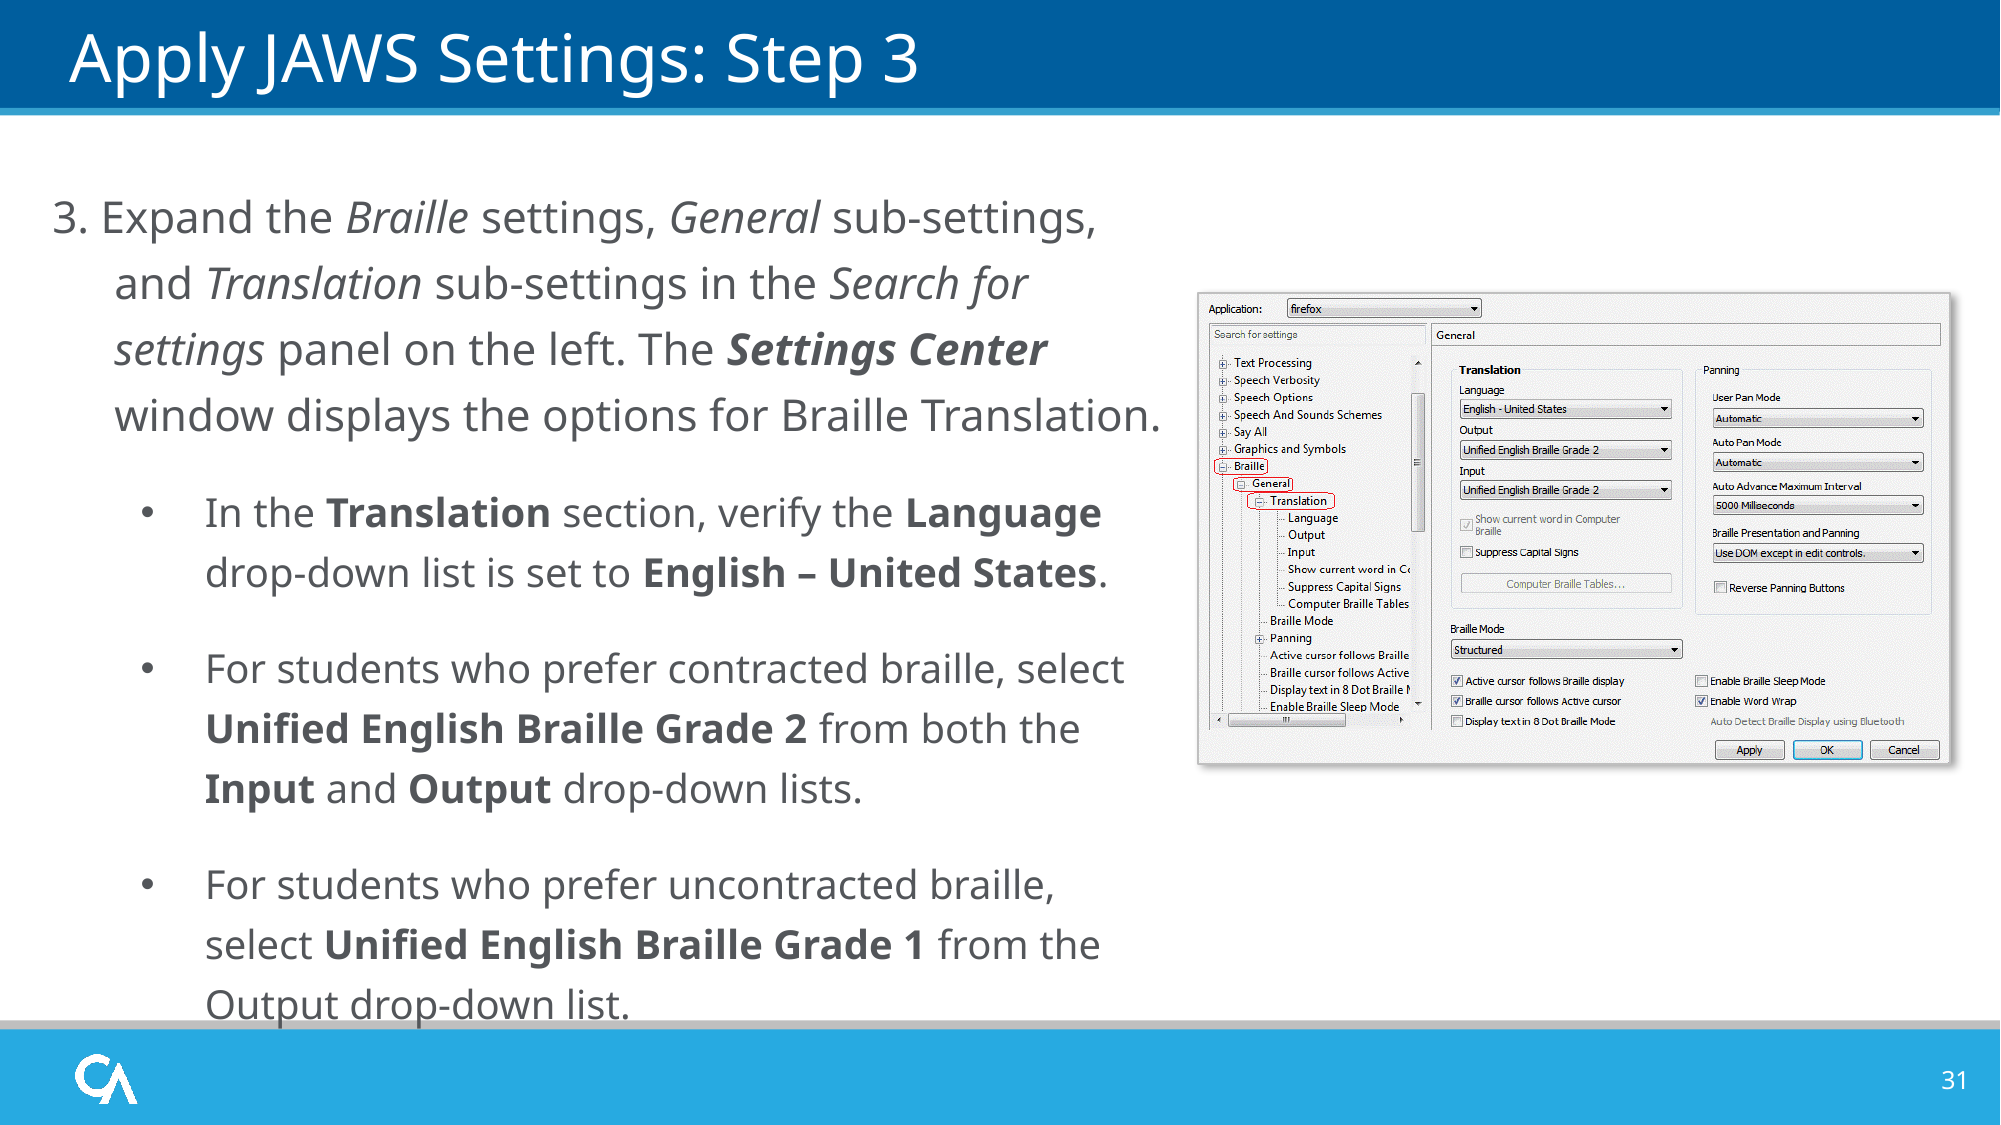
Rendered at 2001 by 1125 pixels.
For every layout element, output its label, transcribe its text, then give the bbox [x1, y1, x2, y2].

picture [1199, 293, 1950, 764]
text_box Apply JAWS Settings: Step 3 [69, 10, 1878, 96]
text_box 31 [1899, 1057, 1985, 1111]
picture [75, 1058, 138, 1104]
list 3. Expand the Braille settings, General sub-settings, and Translation sub-settings in the Search for settings panel on the left. The Settings Center window displays the options for Braille Translation. In the Translation section, verify the Language drop-down list is set to English – United States. For students who prefer contracted braille, select Unified English Braille Grade 2 from both the Input and Output drop-down lists. For students who prefer uncontracted braille, select Unified English Braille Grade 1 from the Output drop-down list. [52, 176, 1165, 1058]
